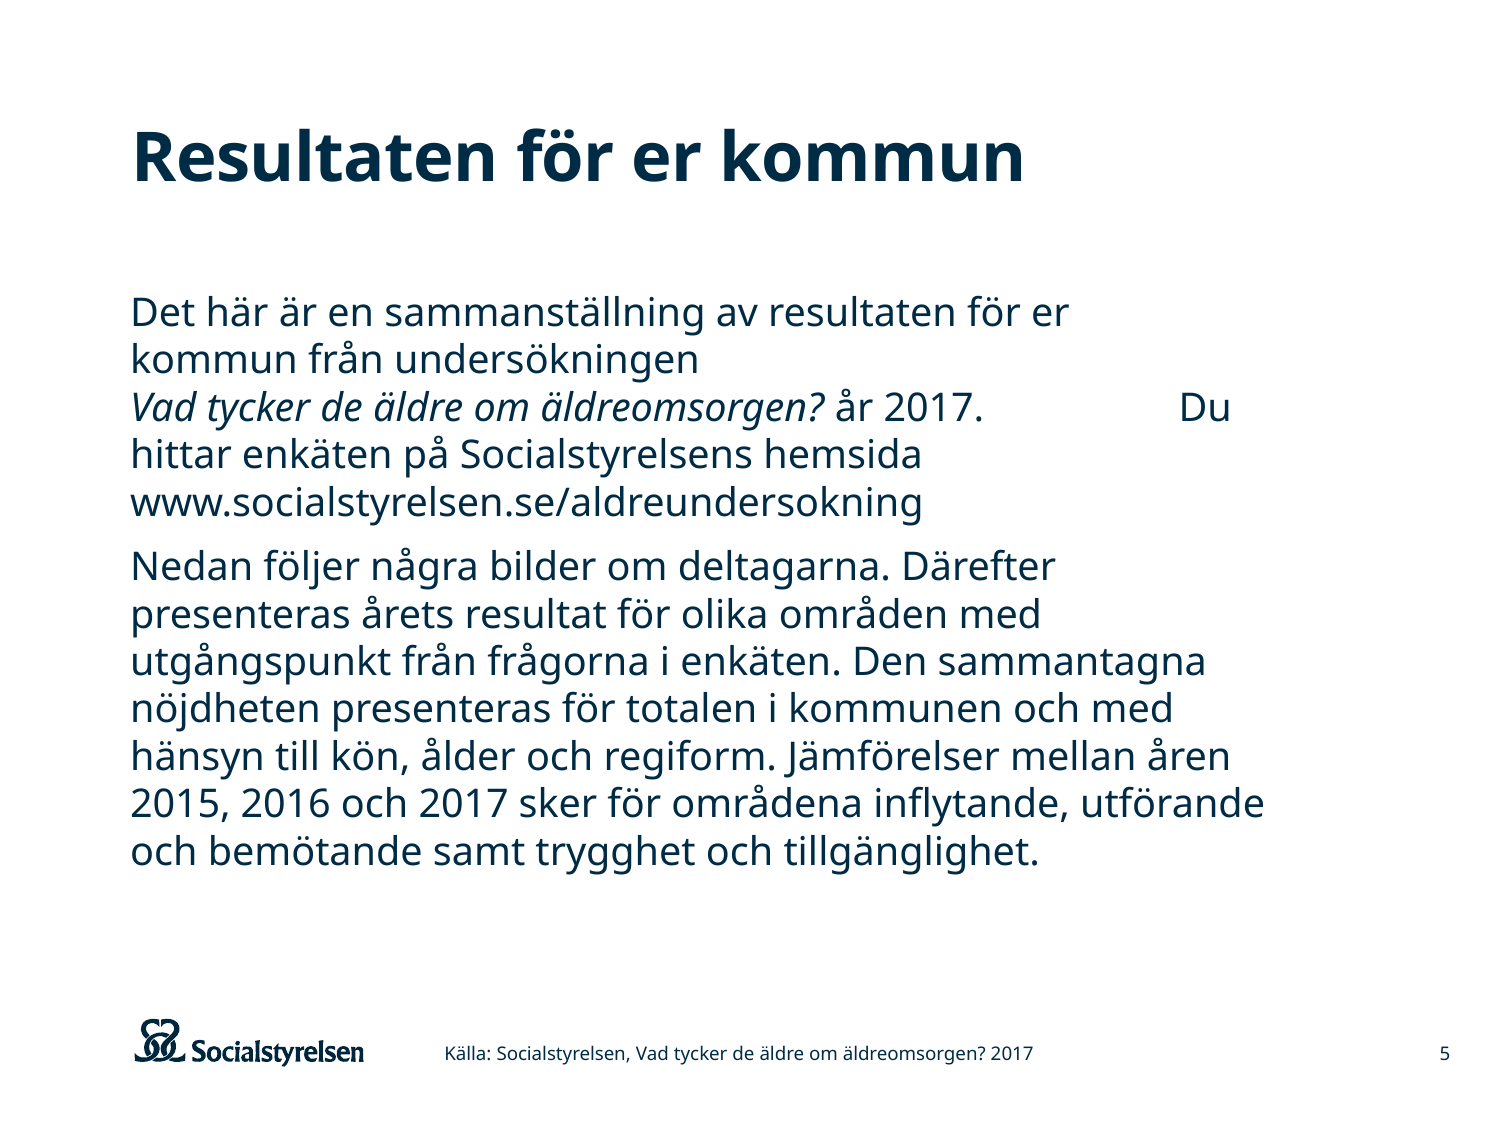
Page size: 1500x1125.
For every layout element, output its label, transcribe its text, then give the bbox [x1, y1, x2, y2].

slide_number 5 [1379, 1032, 1451, 1077]
list Det här är en sammanställning av resultaten för er kommun från undersökningen Vad tycker de äldre om äldreomsorgen? år 2017. Du hittar enkäten på Socialstyrelsens hemsida www.socialstyrelsen.se/aldreundersokning Nedan följer några bilder om deltagarna. Därefter presenteras årets resultat för olika områden med utgångspunkt från frågorna i enkäten. Den sammantagna nöjdheten presenteras för totalen i kommunen och med hänsyn till kön, ålder och regiform. Jämförelser mellan åren 2015, 2016 och 2017 sker för områdena inflytande, utförande och bemötande samt trygghet och tillgänglighet. [130, 286, 1272, 896]
title Resultaten för er kommun [131, 112, 1272, 286]
footer Källa: Socialstyrelsen, Vad tycker de äldre om äldreomsorgen? 2017 [444, 1032, 1110, 1077]
